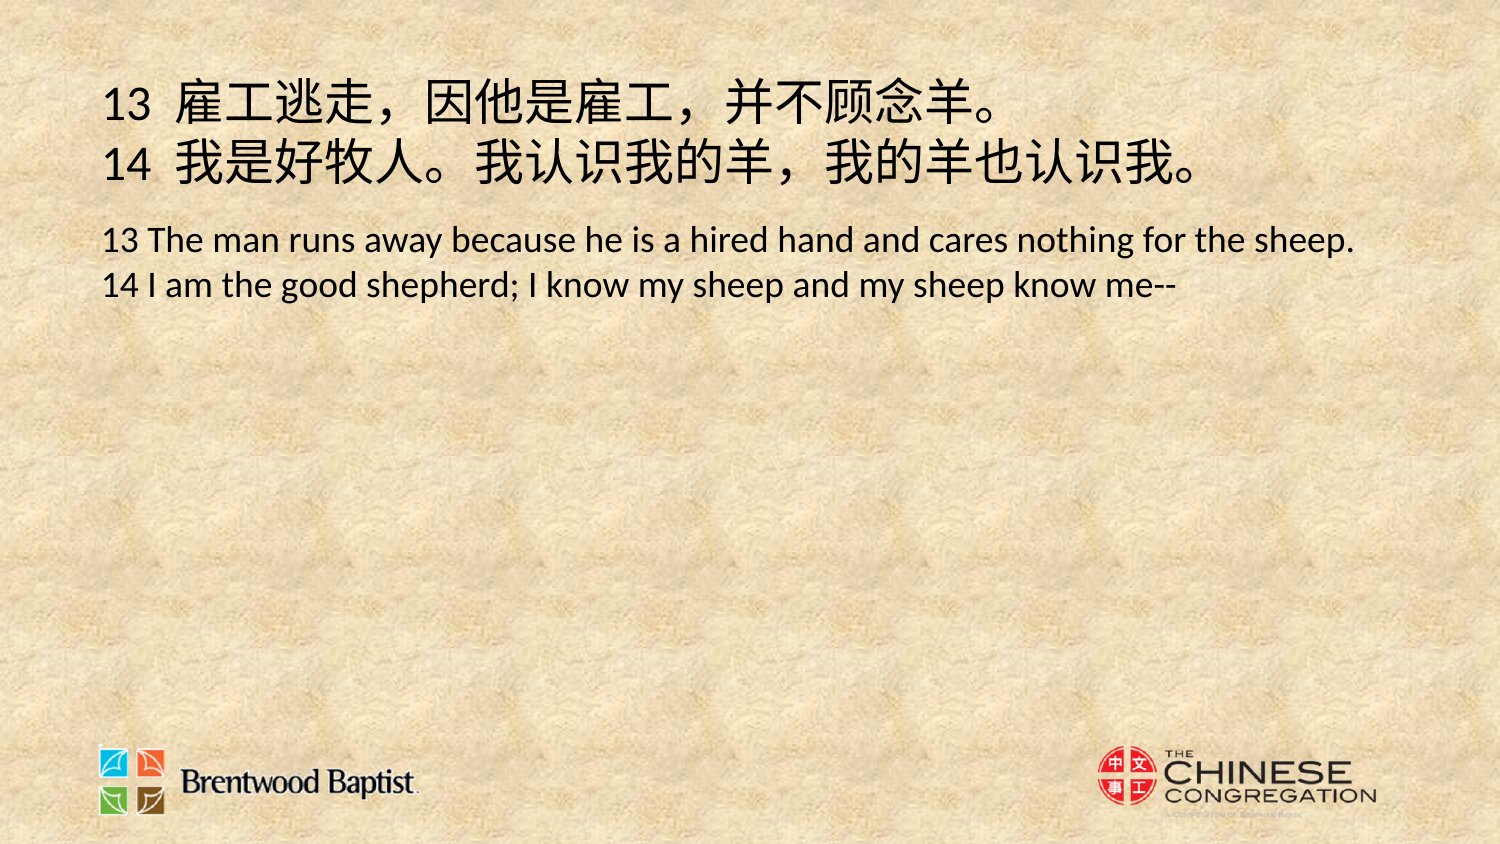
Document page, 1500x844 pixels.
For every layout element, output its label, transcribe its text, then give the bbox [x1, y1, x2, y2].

text_box 13 雇工逃走，因他是雇工，并不顾念羊。 14 我是好牧人。我认识我的羊，我的羊也认识我。 13 The man runs away because he is a hired hand and cares nothing for the sheep. 14 I am the good shepherd; I know my sheep and my sheep know me-- [85, 62, 1407, 358]
picture [0, 0, 1500, 844]
